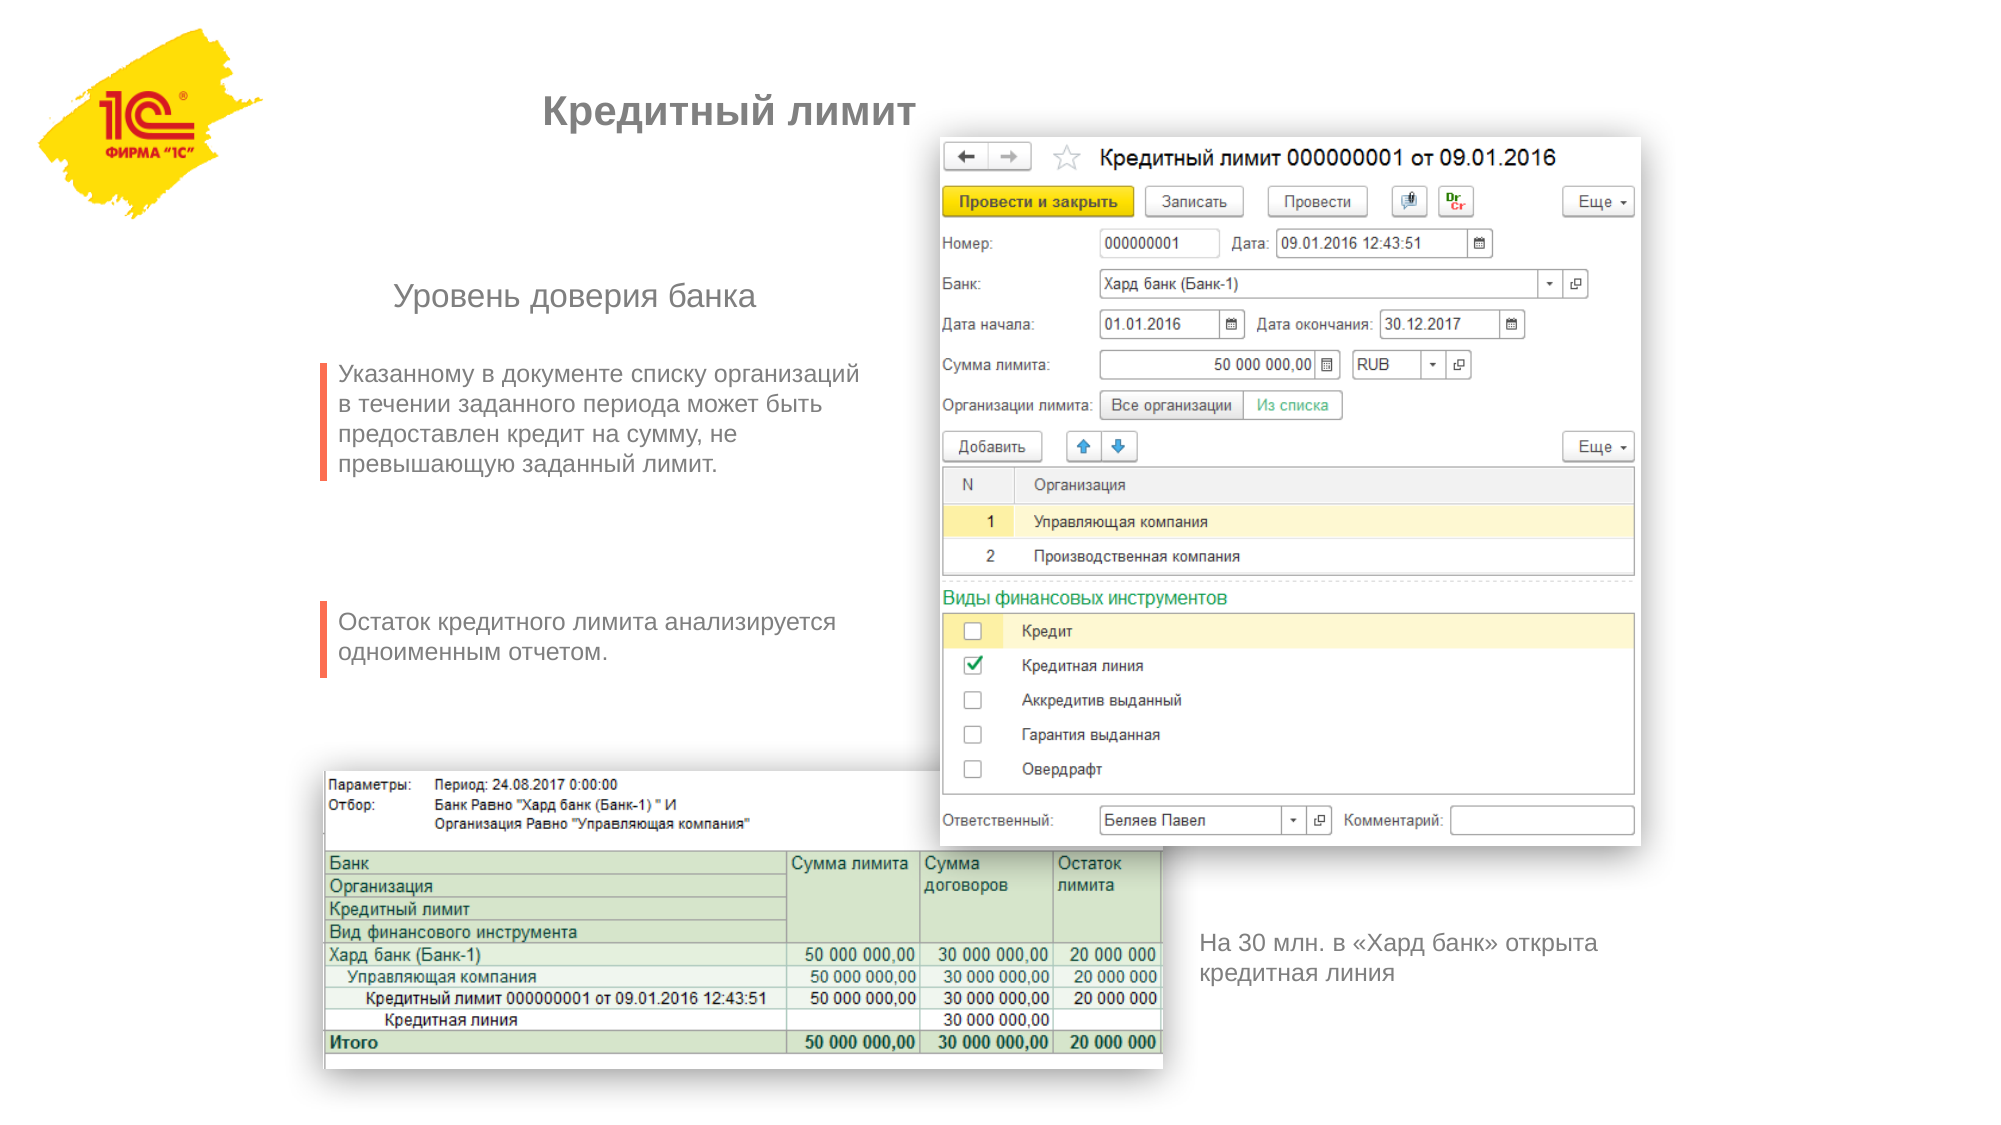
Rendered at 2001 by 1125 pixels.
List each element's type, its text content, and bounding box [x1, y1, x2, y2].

text_box Остаток кредитного лимита анализируется одноименным отчетом. [323, 597, 889, 673]
picture [31, 23, 268, 224]
title Кредитный лимит [527, 24, 1567, 203]
text_box Указанному в документе списку организаций в течении заданного периода может быть предоставлен кредит на сумму, не превышающую заданный лимит. [323, 349, 889, 485]
text_box Уровень доверия банка [378, 267, 772, 322]
picture [322, 137, 1641, 1069]
text_box На 30 млн. в «Хард банк» открыта кредитная линия [1184, 919, 1640, 995]
